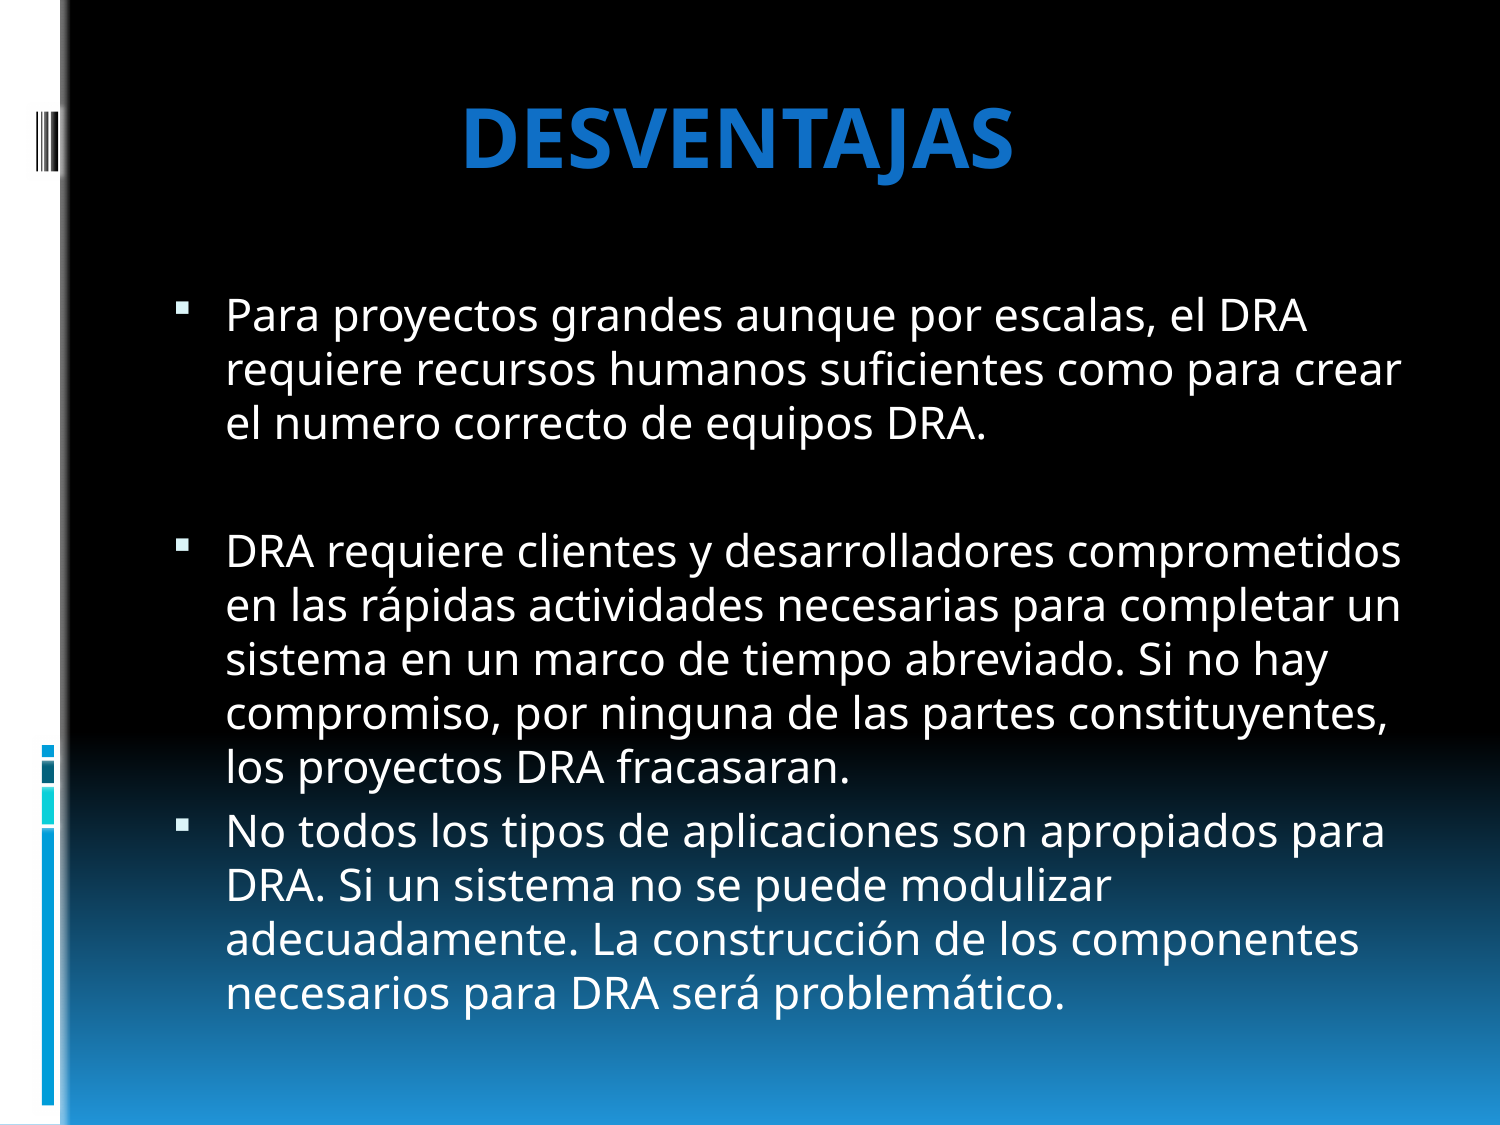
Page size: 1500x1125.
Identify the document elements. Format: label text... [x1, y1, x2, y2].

list Para proyectos grandes aunque por escalas, el DRA requiere recursos humanos suficientes como para crear el numero correcto de equipos DRA. DRA requiere clientes y desarrolladores comprometidos en las rápidas actividades necesarias para completar un sistema en un marco de tiempo abreviado. Si no hay compromiso, por ninguna de las partes constituyentes, los proyectos DRA fracasaran. No todos los tipos de aplicaciones son apropiados para DRA. Si un sistema no se puede modulizar adecuadamente. La construcción de los componentes necesarios para DRA será problemático. [147, 278, 1423, 1029]
text_box desventajas [444, 78, 1031, 194]
